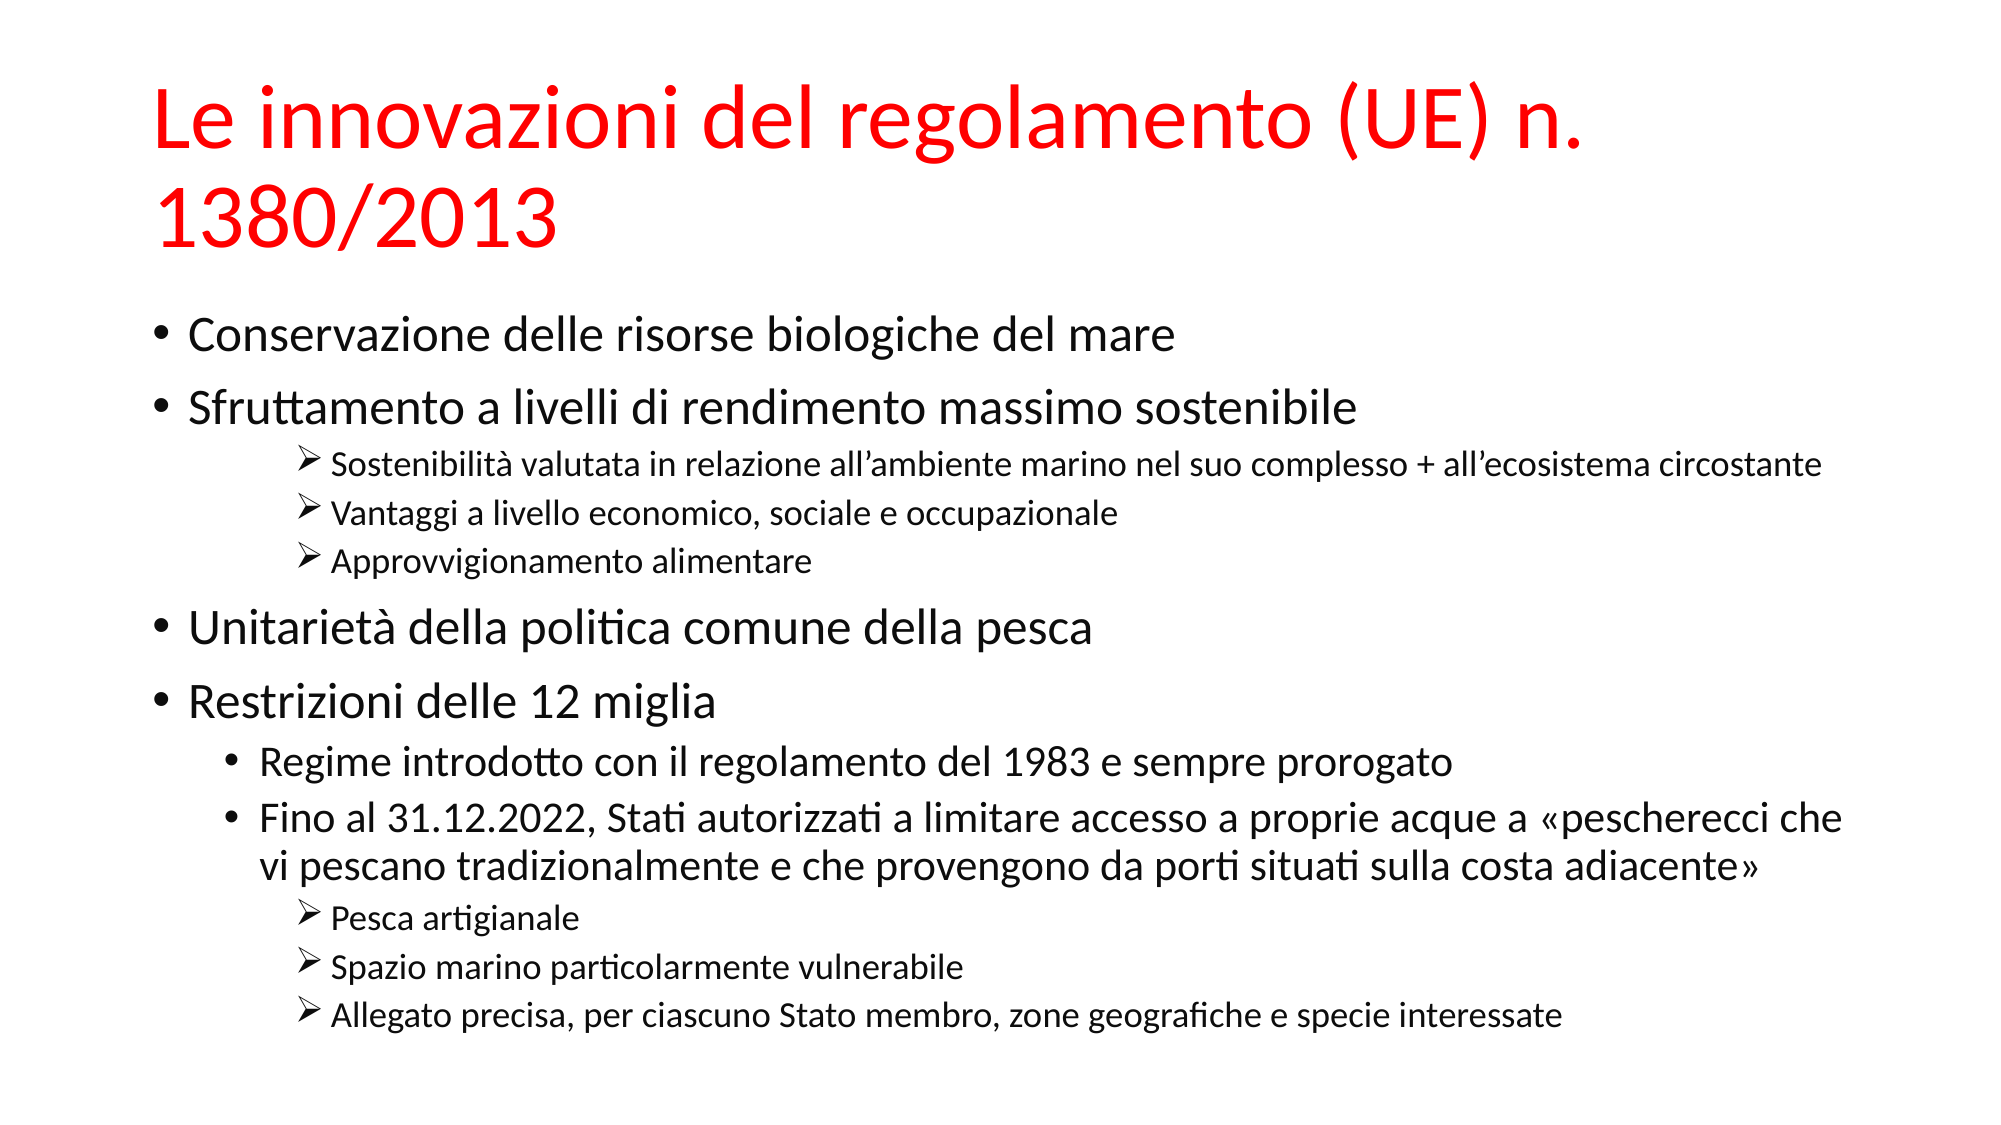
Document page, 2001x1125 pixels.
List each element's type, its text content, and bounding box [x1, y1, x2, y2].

title Le innovazioni del regolamento (UE) n. 1380/2013 [137, 59, 1863, 278]
list Conservazione delle risorse biologiche del mare Sfruttamento a livelli di rendimento massimo sostenibile Sostenibilità valutata in relazione all’ambiente marino nel suo complesso + all’ecosistema circostante Vantaggi a livello economico, sociale e occupazionale Approvvigionamento alimentare Unitarietà della politica comune della pesca Restrizioni delle 12 miglia Regime introdotto con il regolamento del 1983 e sempre prorogato Fino al 31.12.2022, Stati autorizzati a limitare accesso a proprie acque a «pescherecci che vi pescano tradizionalmente e che provengono da porti situati sulla costa adiacente» Pesca artigianale Spazio marino particolarmente vulnerabile Allegato precisa, per ciascuno Stato membro, zone geografiche e specie interessate [137, 299, 1863, 1066]
